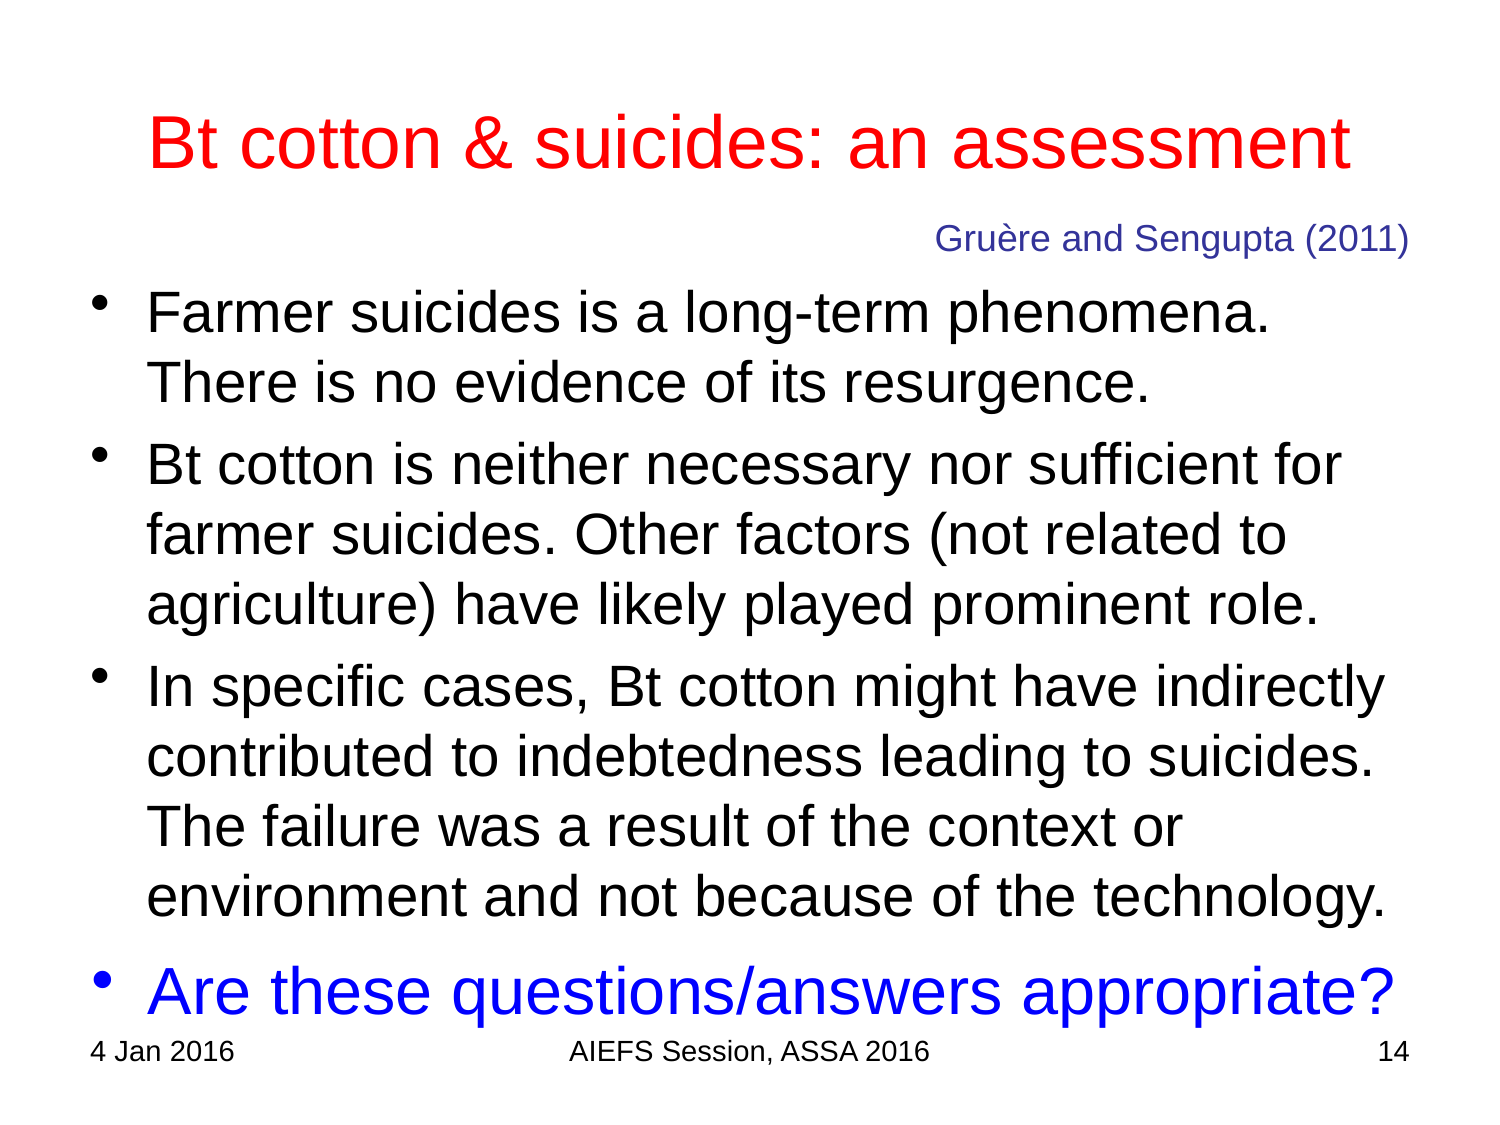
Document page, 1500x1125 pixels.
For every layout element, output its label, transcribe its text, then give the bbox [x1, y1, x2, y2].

footer AIEFS Session, ASSA 2016 [512, 1024, 988, 1103]
text_box Gruère and Sengupta (2011) [915, 206, 1425, 267]
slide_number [75, 1024, 425, 1103]
text_box Are these questions/answers appropriate? [76, 940, 1427, 1047]
title Bt cotton & suicides: an assessment [75, 45, 1425, 233]
slide_number 14 [1074, 1024, 1425, 1103]
list Farmer suicides is a long-term phenomena. There is no evidence of its resurgence. Bt cotton is neither necessary nor sufficient for farmer suicides. Other factors (not related to agriculture) have likely played prominent role. In specific cases, Bt cotton might have indirectly contributed to indebtedness leading to suicides. The failure was a result of the context or environment and not because of the technology. [75, 267, 1425, 964]
